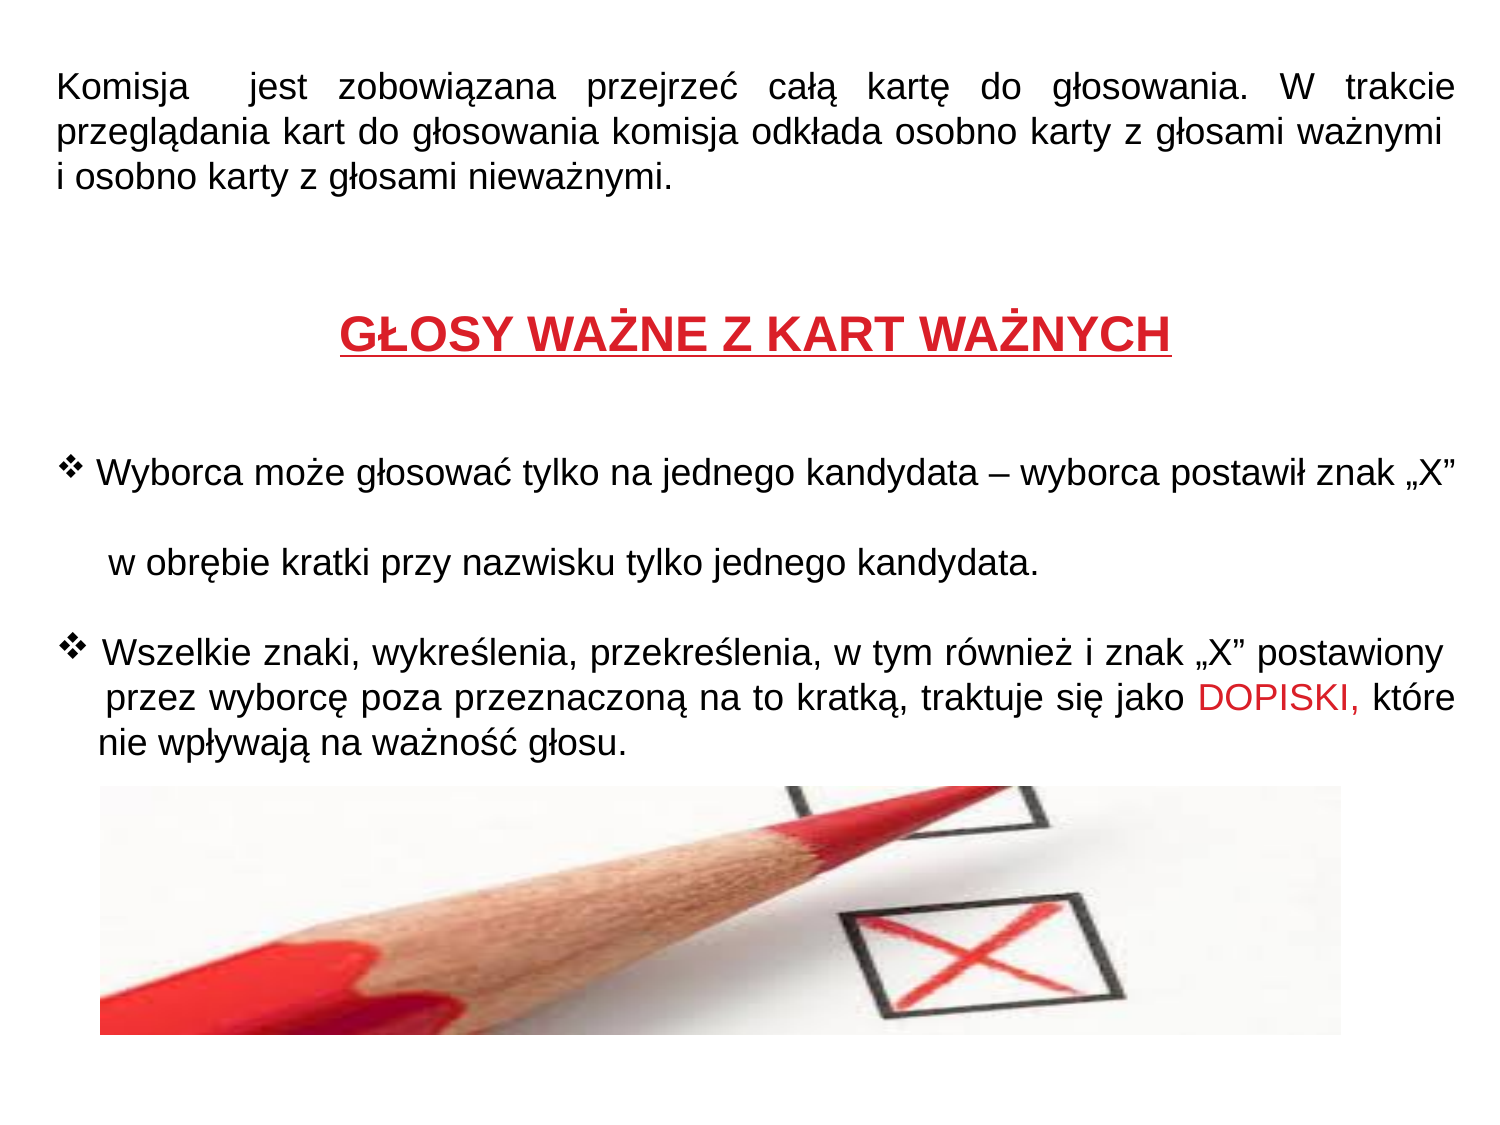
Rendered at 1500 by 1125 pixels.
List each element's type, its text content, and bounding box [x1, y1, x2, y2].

text_box Komisja jest zobowiązana przejrzeć całą kartę do głosowania. W trakcie przeglądania kart do głosowania komisja odkłada osobno karty z głosami ważnymi i osobno karty z głosami nieważnymi. GŁOSY WAŻNE Z KART WAŻNYCH Wyborca może głosować tylko na jednego kandydata – wyborca postawił znak „X” w obrębie kratki przy nazwisku tylko jednego kandydata. Wszelkie znaki, wykreślenia, przekreślenia, w tym również i znak „X” postawiony przez wyborcę poza przeznaczoną na to kratką, traktuje się jako DOPISKI, które nie wpływają na ważność głosu. [41, 54, 1471, 811]
picture [100, 786, 1341, 1036]
